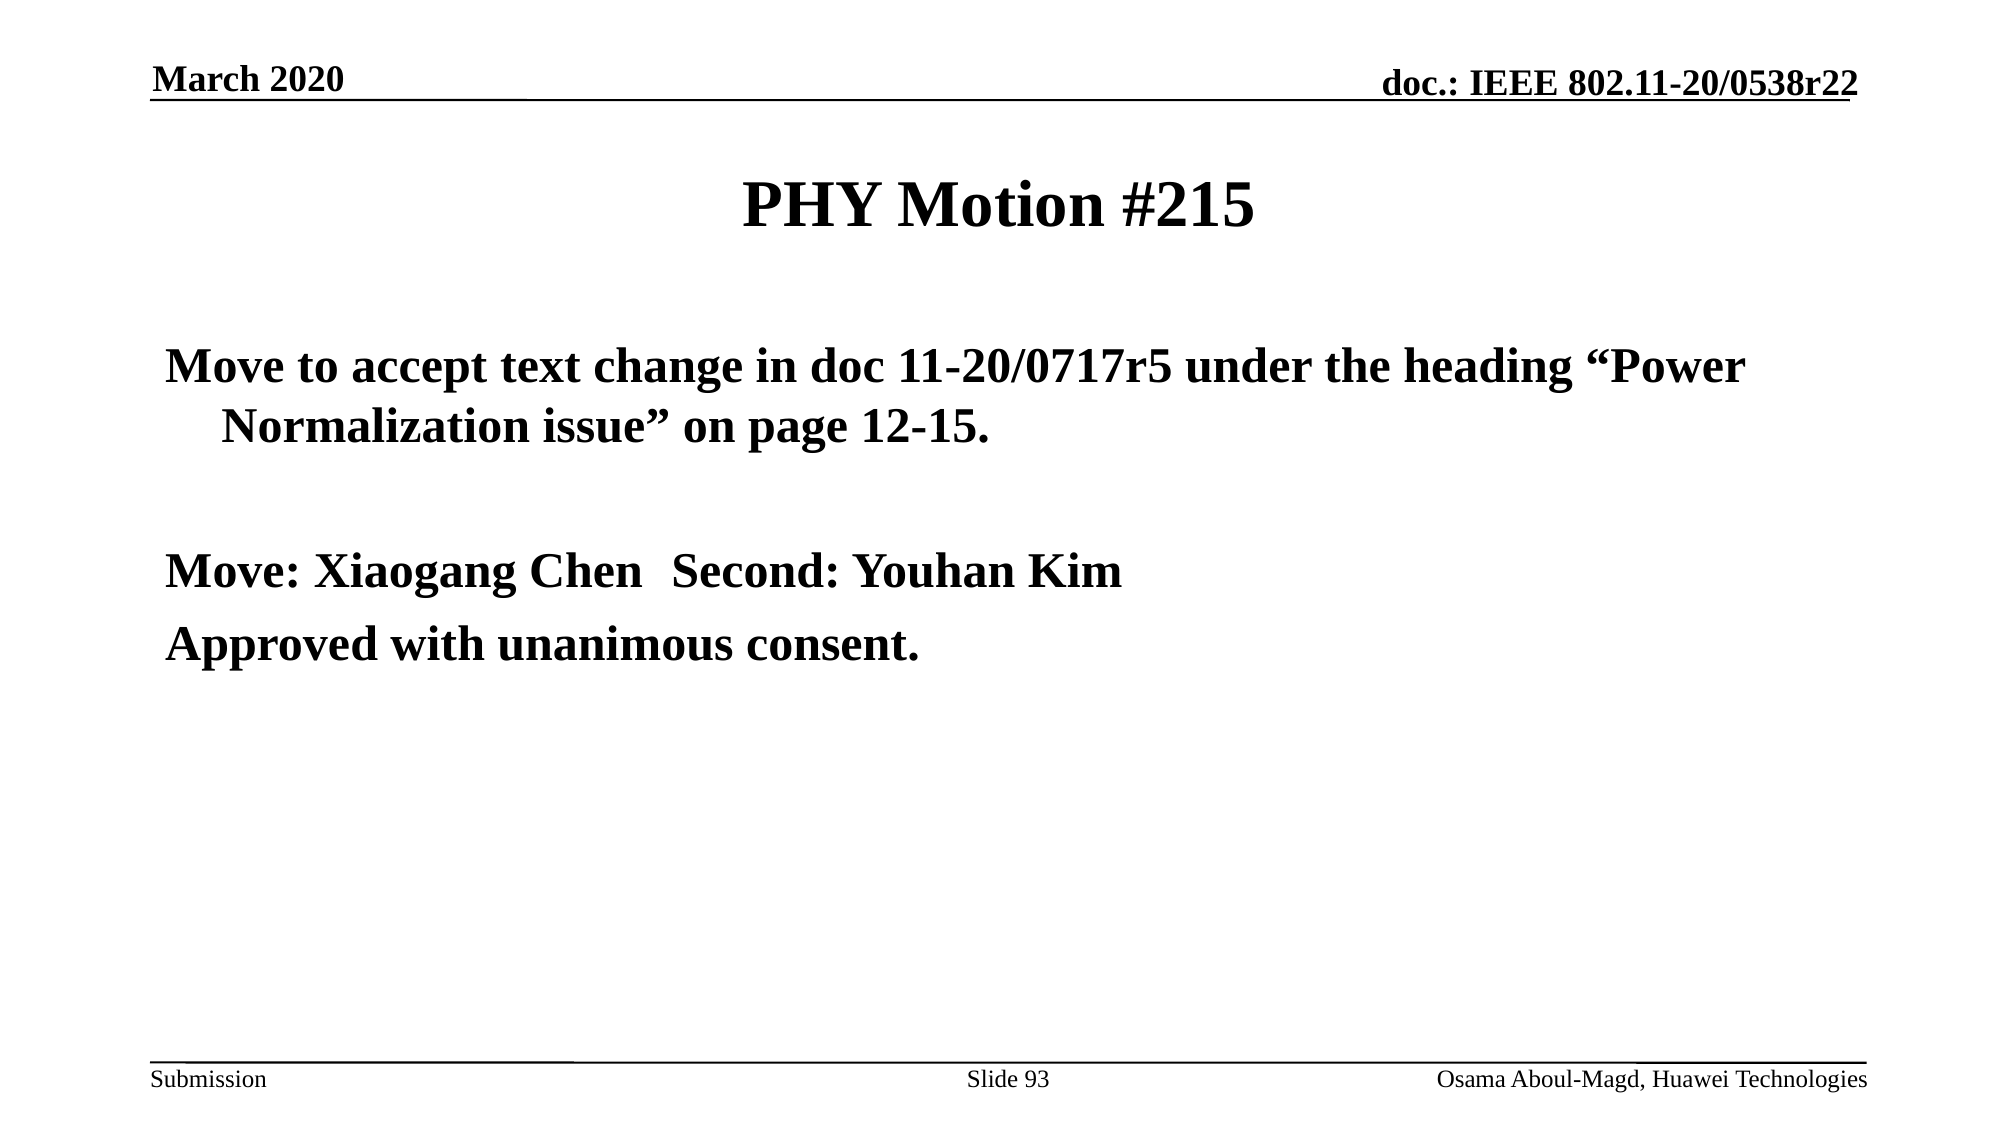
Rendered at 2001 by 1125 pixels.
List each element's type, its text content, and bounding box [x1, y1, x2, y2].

list Move to accept text change in doc 11-20/0717r5 under the heading “Power Normalization issue” on page 12-15. Move: Xiaogang Chen Second: Youhan Kim Approved with unanimous consent. [149, 324, 1850, 1000]
slide_number Slide 93 [950, 1061, 1067, 1123]
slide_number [152, 54, 563, 100]
footer Osama Aboul-Magd, Huawei Technologies [1171, 1061, 1869, 1093]
title PHY Motion #215 [149, 112, 1850, 288]
